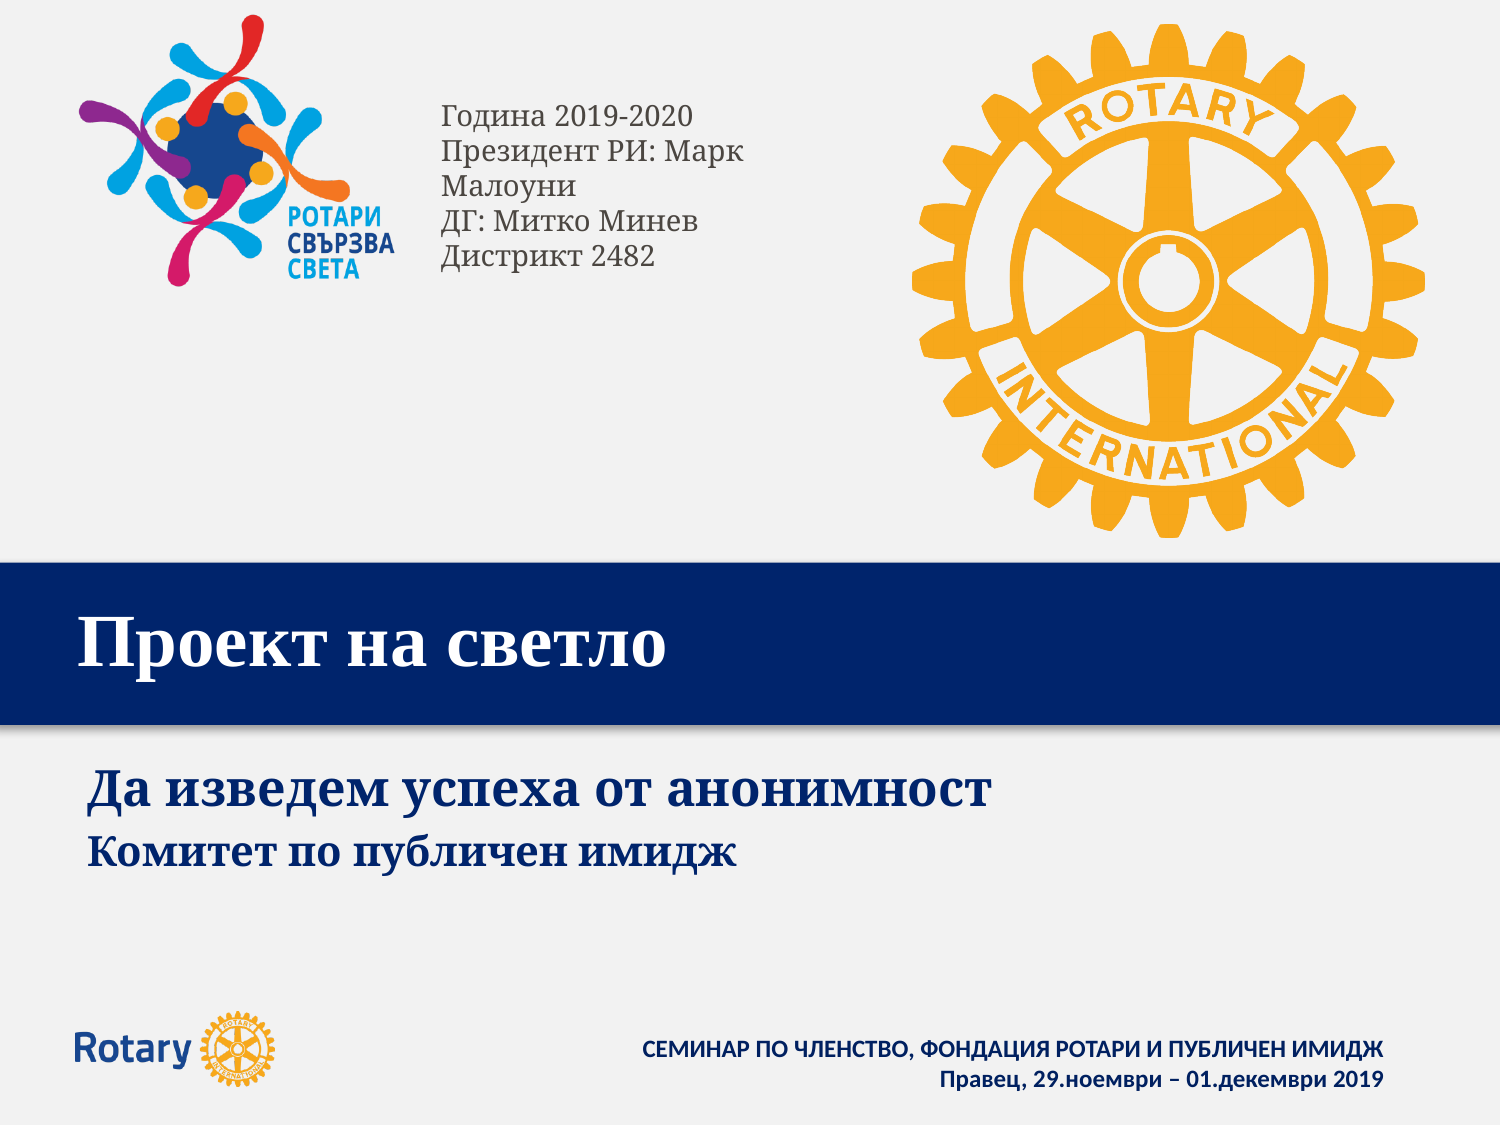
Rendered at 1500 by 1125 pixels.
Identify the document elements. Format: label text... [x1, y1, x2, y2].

picture [75, 1011, 275, 1087]
picture [912, 24, 1425, 538]
title Проект на светло [0, 562, 1500, 725]
picture [71, 3, 396, 294]
subtitle Да изведем успеха от анонимност Комитет по публичен имидж [87, 756, 1138, 913]
